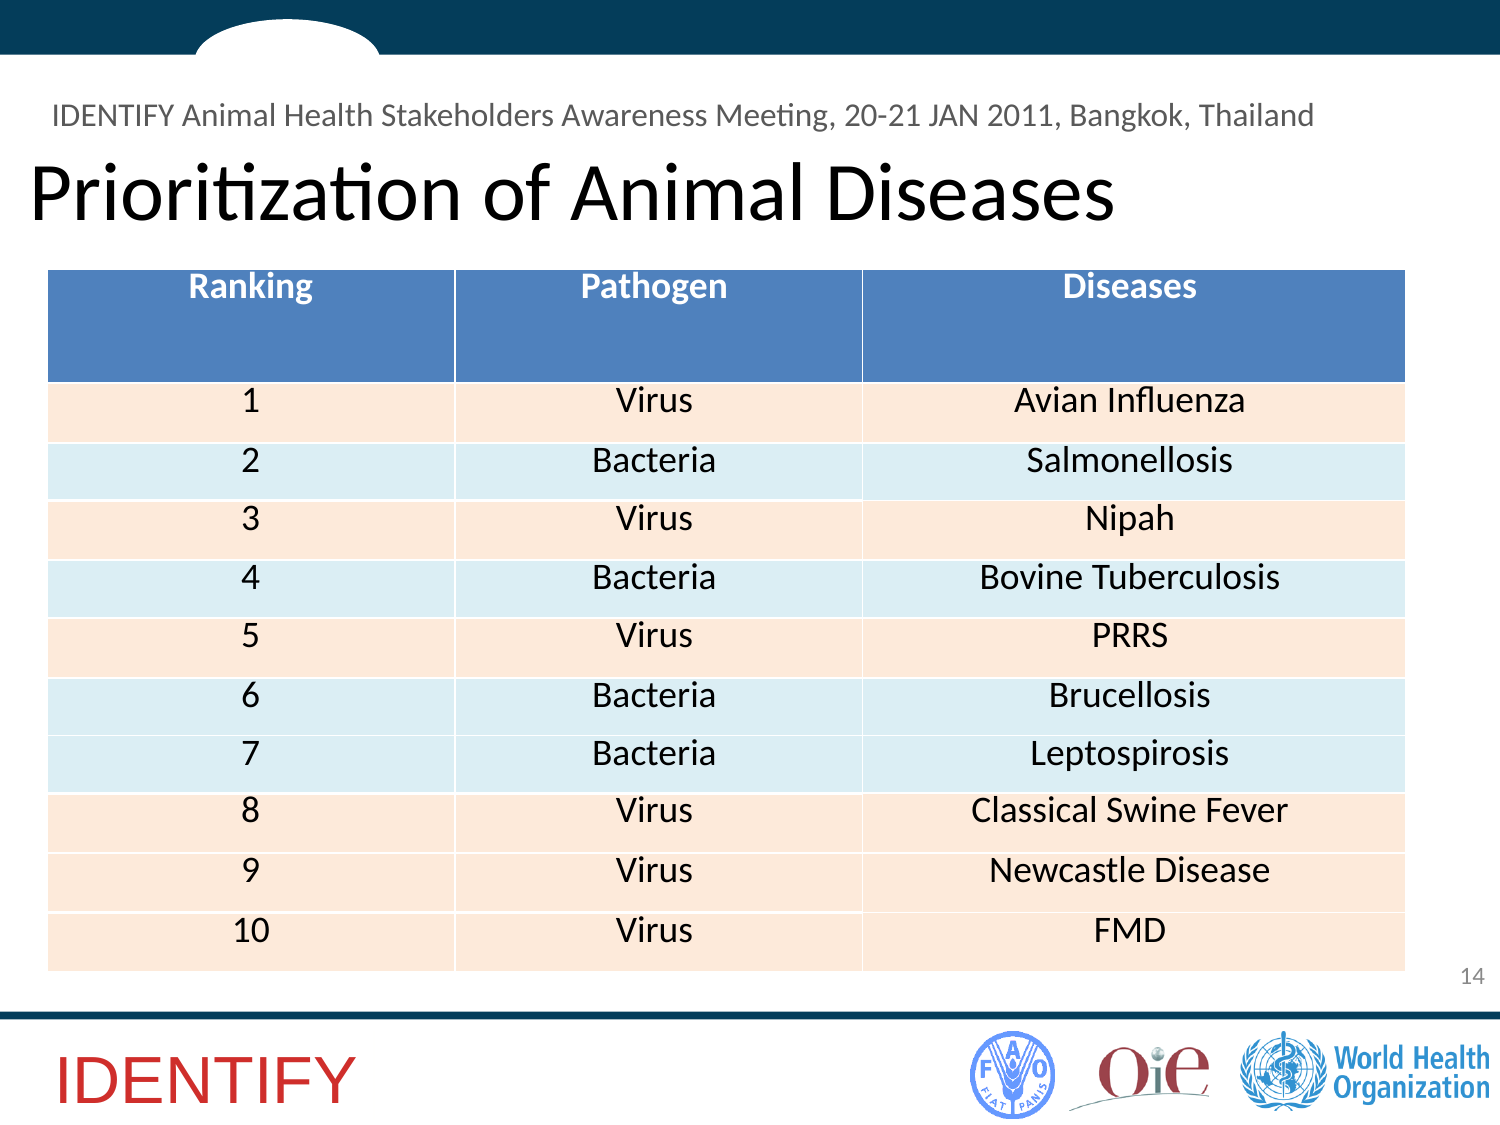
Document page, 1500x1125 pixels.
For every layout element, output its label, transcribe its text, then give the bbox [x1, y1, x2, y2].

table_cell Leptospirosis [863, 736, 1405, 792]
table_cell PRRS [863, 619, 1405, 677]
text_box 14 [1149, 945, 1500, 1005]
table_cell Bacteria [456, 679, 862, 735]
table_cell Bacteria [456, 444, 862, 499]
table_cell 5 [48, 619, 454, 677]
table_cell 9 [48, 854, 454, 911]
table_cell 6 [48, 679, 454, 735]
table_cell Newcastle Disease [863, 854, 1405, 912]
table_cell Bacteria [456, 561, 862, 617]
table_cell 2 [48, 444, 454, 499]
picture [1069, 1047, 1209, 1111]
text_box IDENTIFY Animal Health Stakeholders Awareness Meeting, 20-21 JAN 2011, Bangkok, Thailand [36, 85, 1340, 141]
table_cell Virus [456, 914, 862, 971]
picture [1240, 1031, 1489, 1111]
title Prioritization of Animal Diseases [14, 93, 1365, 282]
table_cell 4 [48, 561, 454, 617]
table_cell Virus [456, 795, 862, 852]
table_cell Salmonellosis [863, 444, 1405, 500]
table_cell Bovine Tuberculosis [863, 561, 1405, 617]
table_cell 3 [48, 502, 454, 559]
table_cell FMD [863, 913, 1405, 971]
table_header Pathogen [456, 270, 862, 382]
picture [970, 1031, 1055, 1119]
table_cell 8 [48, 795, 454, 852]
table_cell Virus [456, 384, 862, 442]
table_header Diseases [863, 270, 1405, 382]
table_cell Virus [456, 502, 862, 559]
table_cell 7 [48, 736, 454, 792]
table_header Ranking [48, 270, 454, 382]
table_cell Brucellosis [863, 679, 1405, 735]
table_cell Avian Influenza [863, 384, 1405, 442]
table_cell 10 [48, 914, 454, 971]
table_cell Classical Swine Fever [863, 794, 1405, 852]
table_cell Virus [456, 619, 862, 677]
table_cell Bacteria [456, 736, 862, 792]
table_cell Nipah [863, 501, 1405, 559]
table_cell Virus [456, 854, 862, 911]
table_cell 1 [48, 384, 454, 442]
